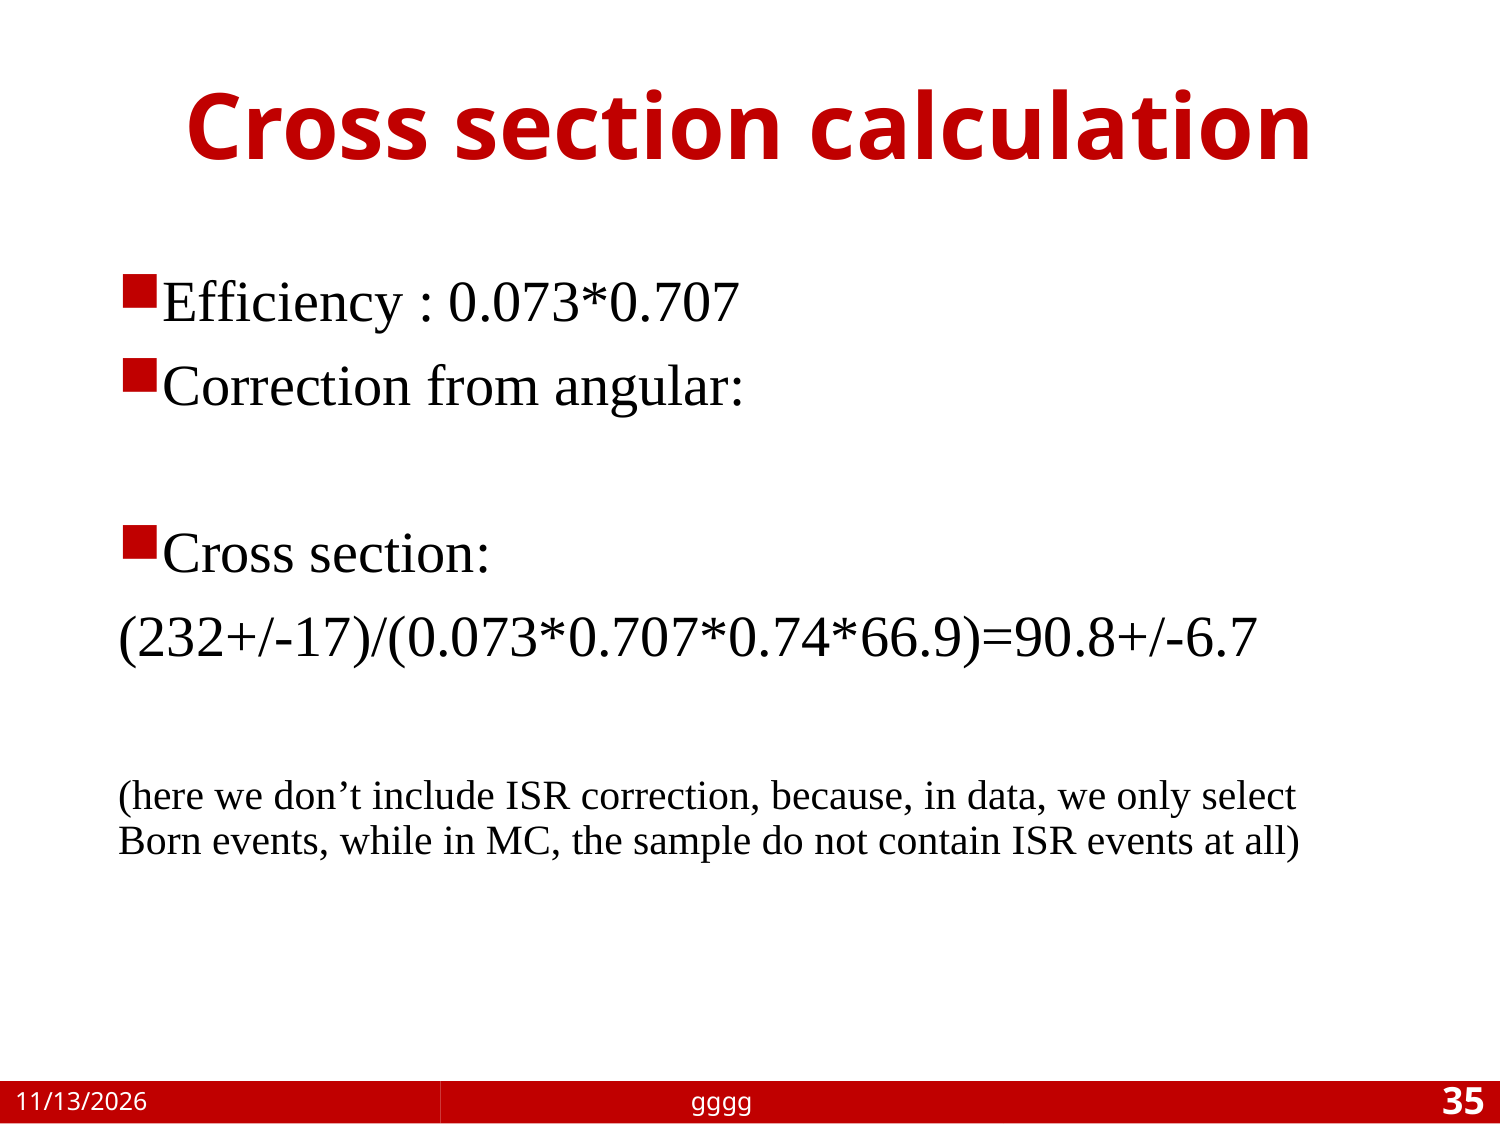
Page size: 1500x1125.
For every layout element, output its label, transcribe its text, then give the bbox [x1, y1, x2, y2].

title Cross section calculation [103, 21, 1397, 239]
slide_number 35 [1003, 1081, 1500, 1124]
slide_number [0, 1081, 440, 1124]
footer gggg [440, 1081, 1003, 1124]
